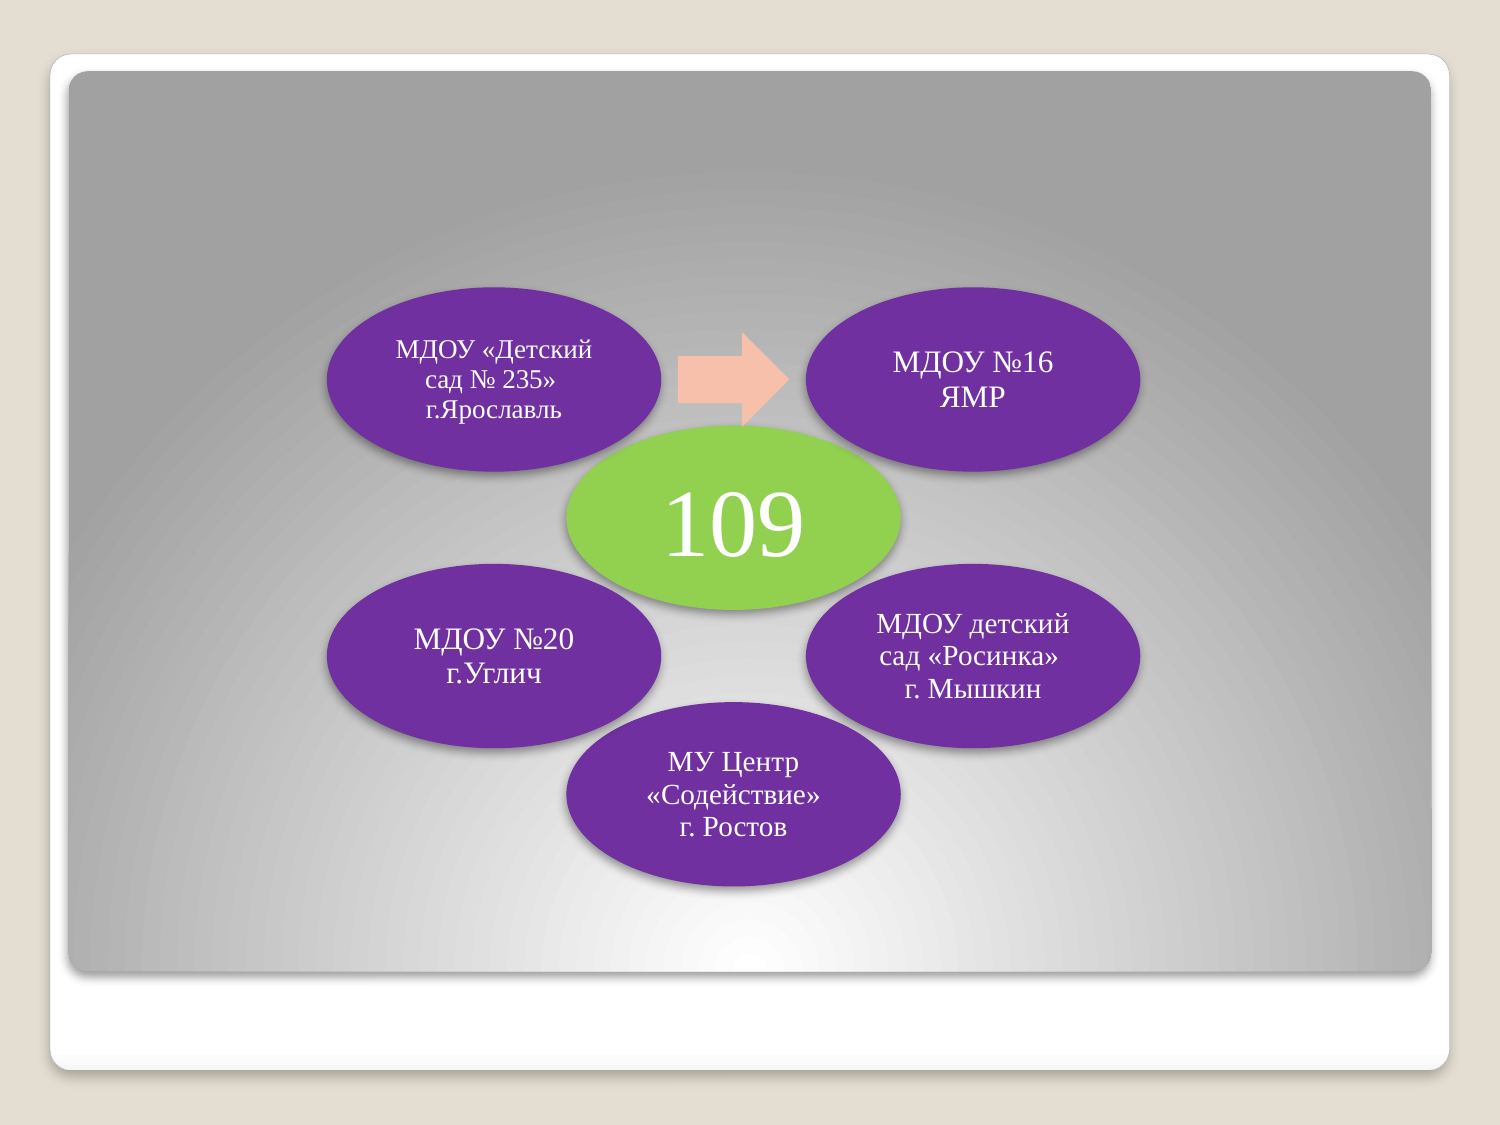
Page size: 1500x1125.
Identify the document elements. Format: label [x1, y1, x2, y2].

list [64, 148, 1403, 887]
